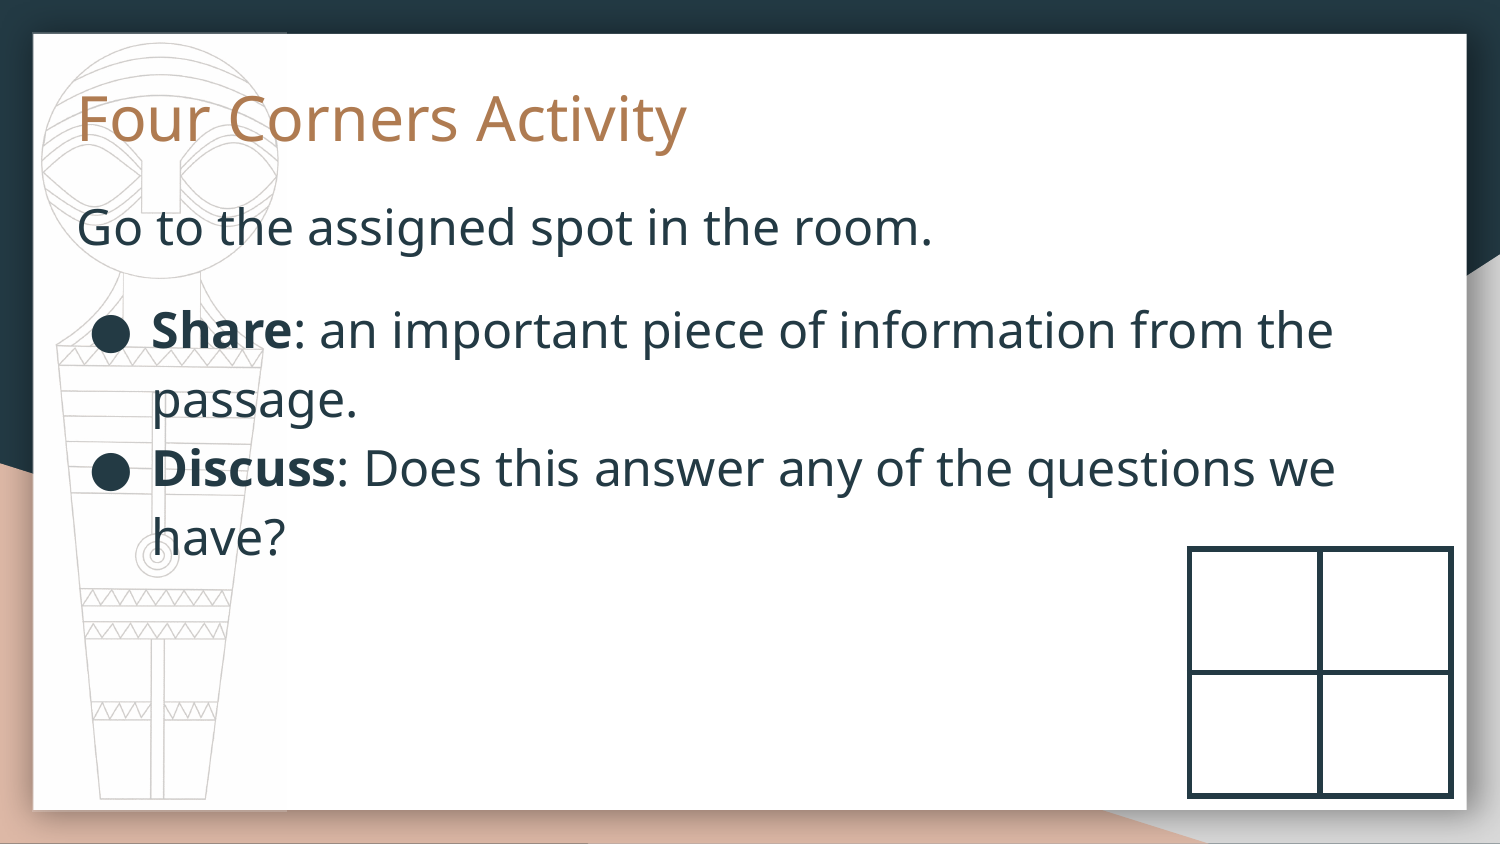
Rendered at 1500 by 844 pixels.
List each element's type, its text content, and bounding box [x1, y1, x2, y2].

table_cell [1323, 675, 1448, 793]
table_header [1192, 552, 1317, 670]
table_header [1323, 552, 1448, 670]
picture [32, 32, 288, 812]
table_cell [1192, 675, 1317, 793]
title Four Corners Activity [292, 63, 1293, 171]
list Go to the assigned spot in the room. Share: an important piece of information from the passage. Discuss: Does this answer any of the questions we have? [292, 171, 1425, 736]
